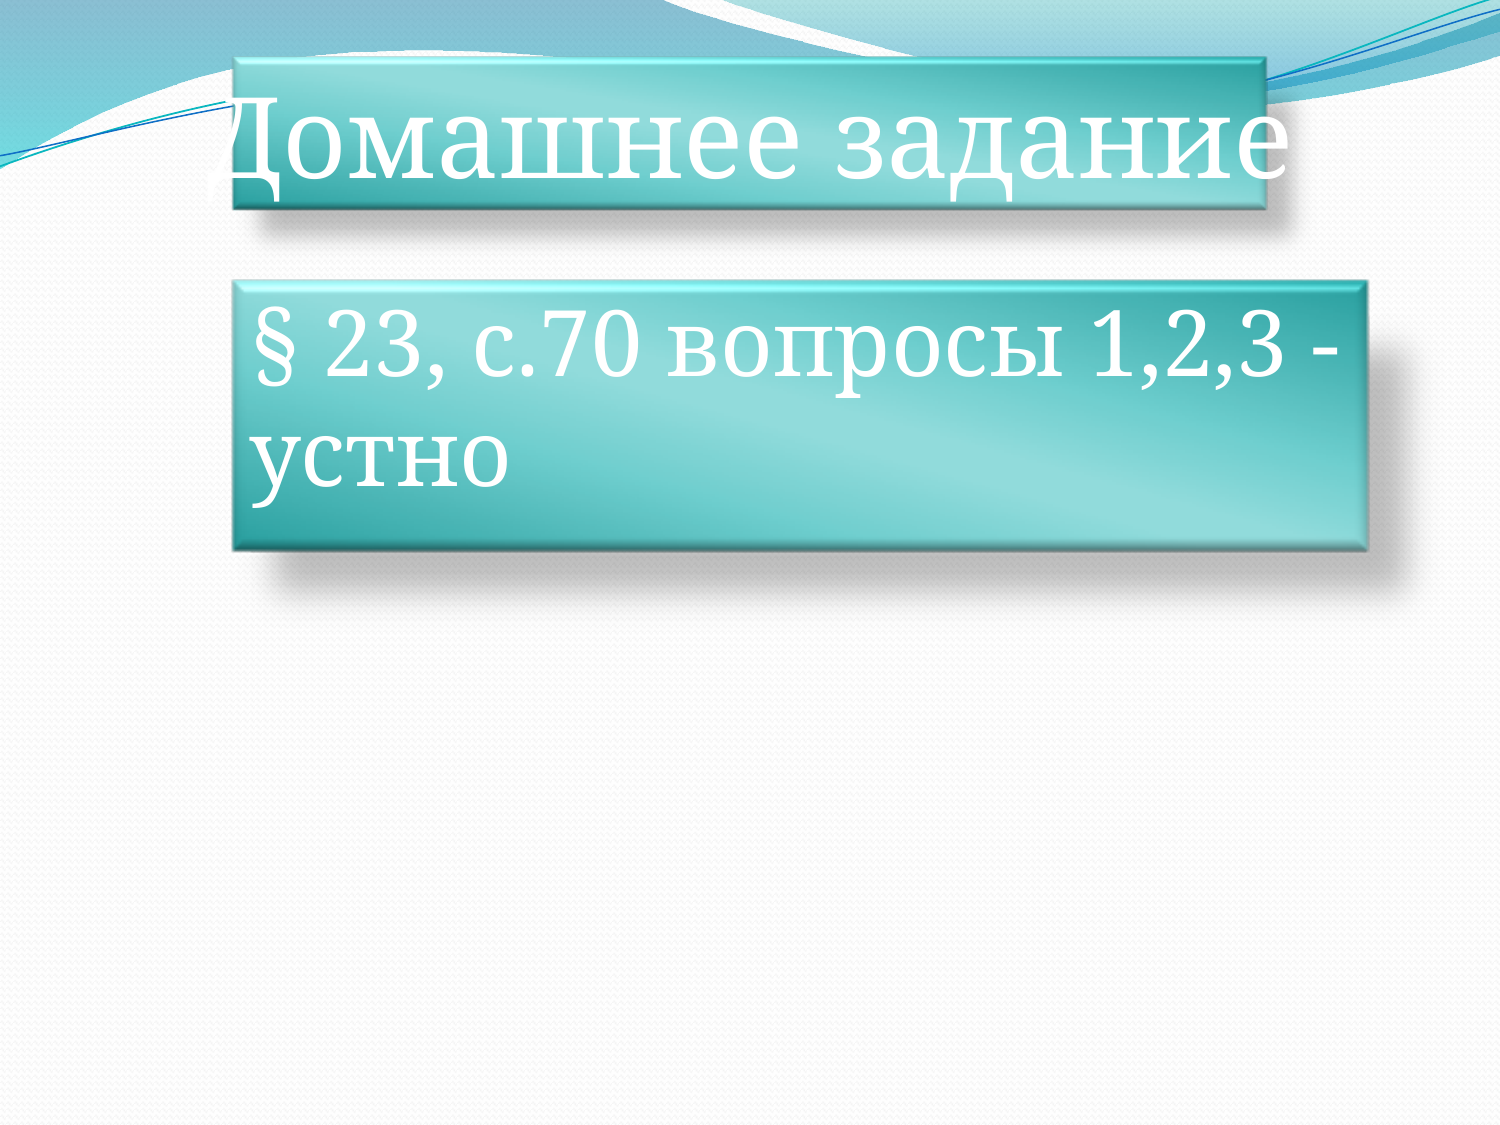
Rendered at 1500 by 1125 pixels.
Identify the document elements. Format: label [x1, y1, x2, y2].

text_box [223, 276, 1460, 646]
text_box [225, 55, 1327, 271]
